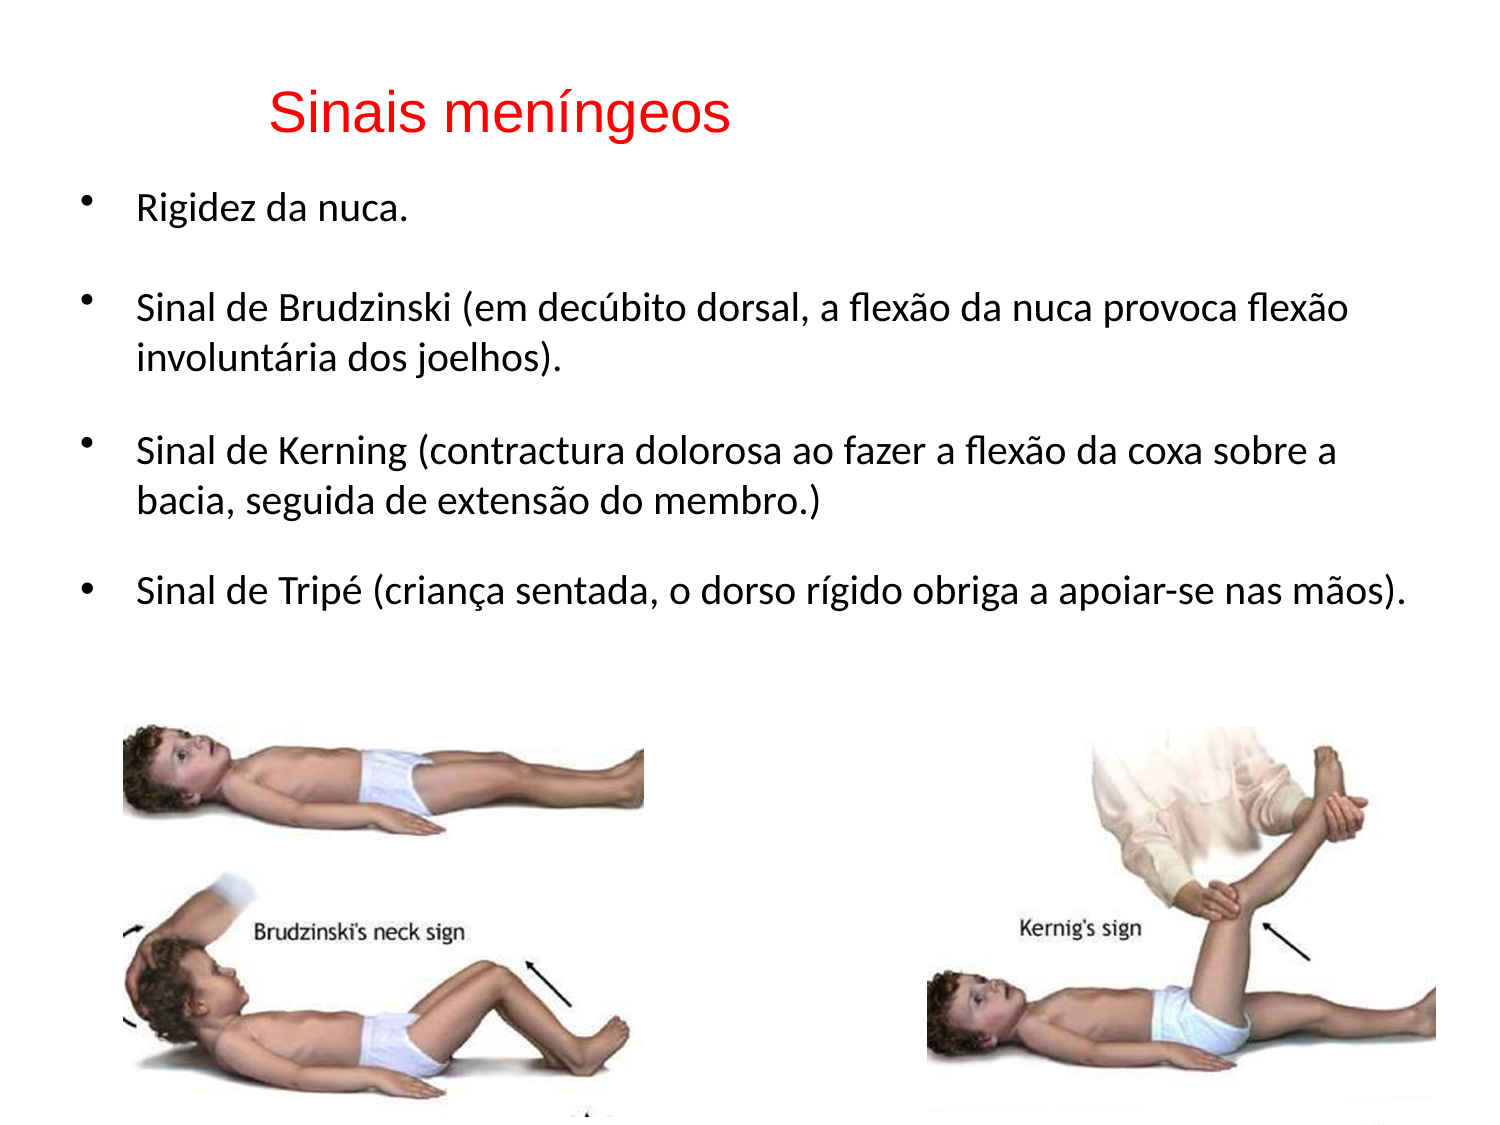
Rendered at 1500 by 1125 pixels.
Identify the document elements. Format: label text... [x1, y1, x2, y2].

picture [123, 700, 644, 1117]
text_box Sinais meníngeos [253, 66, 963, 152]
picture [926, 727, 1436, 1125]
list Rigidez da nuca. Sinal de Brudzinski (em decúbito dorsal, a flexão da nuca provoca flexão involuntária dos joelhos). Sinal de Kerning (contractura dolorosa ao fazer a flexão da coxa sobre a bacia, seguida de extensão do membro.) Sinal de Tripé (criança sentada, o dorso rígido obriga a apoiar-se nas mãos). [64, 172, 1459, 634]
